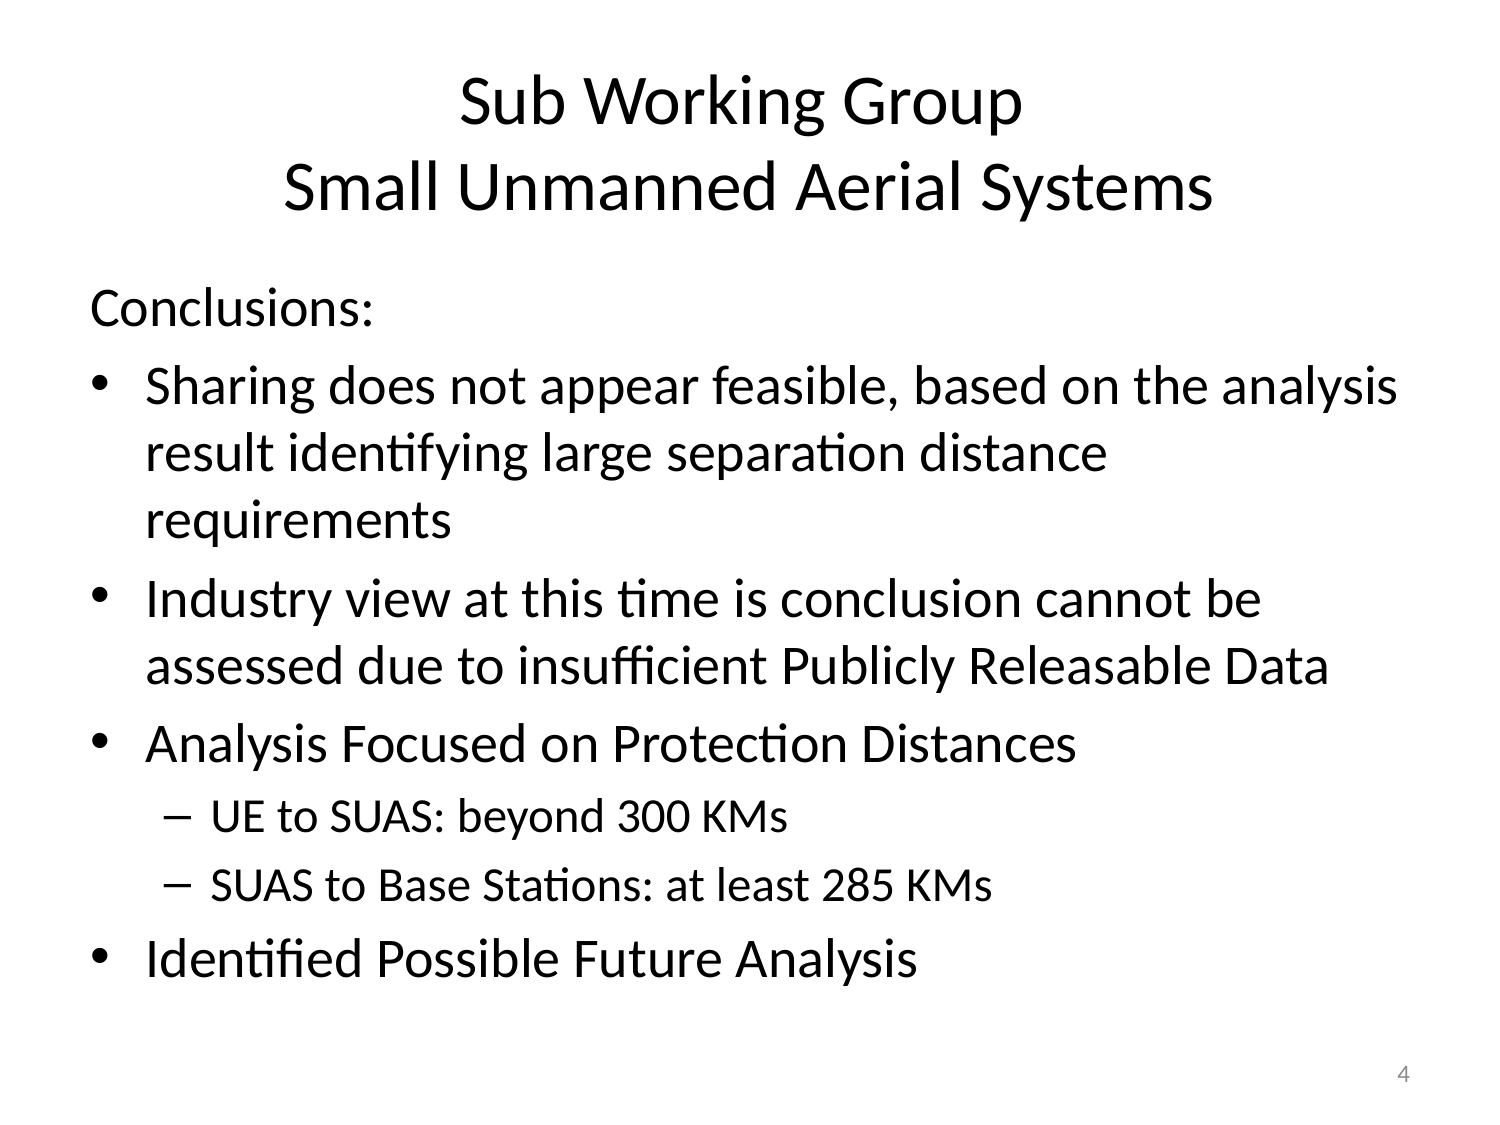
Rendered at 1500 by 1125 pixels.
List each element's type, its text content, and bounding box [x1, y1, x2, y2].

title Sub Working Group Small Unmanned Aerial Systems [75, 45, 1425, 233]
list Conclusions: Sharing does not appear feasible, based on the analysis result identifying large separation distance requirements Industry view at this time is conclusion cannot be assessed due to insufficient Publicly Releasable Data Analysis Focused on Protection Distances UE to SUAS: beyond 300 KMs SUAS to Base Stations: at least 285 KMs Identified Possible Future Analysis [75, 262, 1425, 1005]
slide_number 4 [1074, 1042, 1425, 1103]
